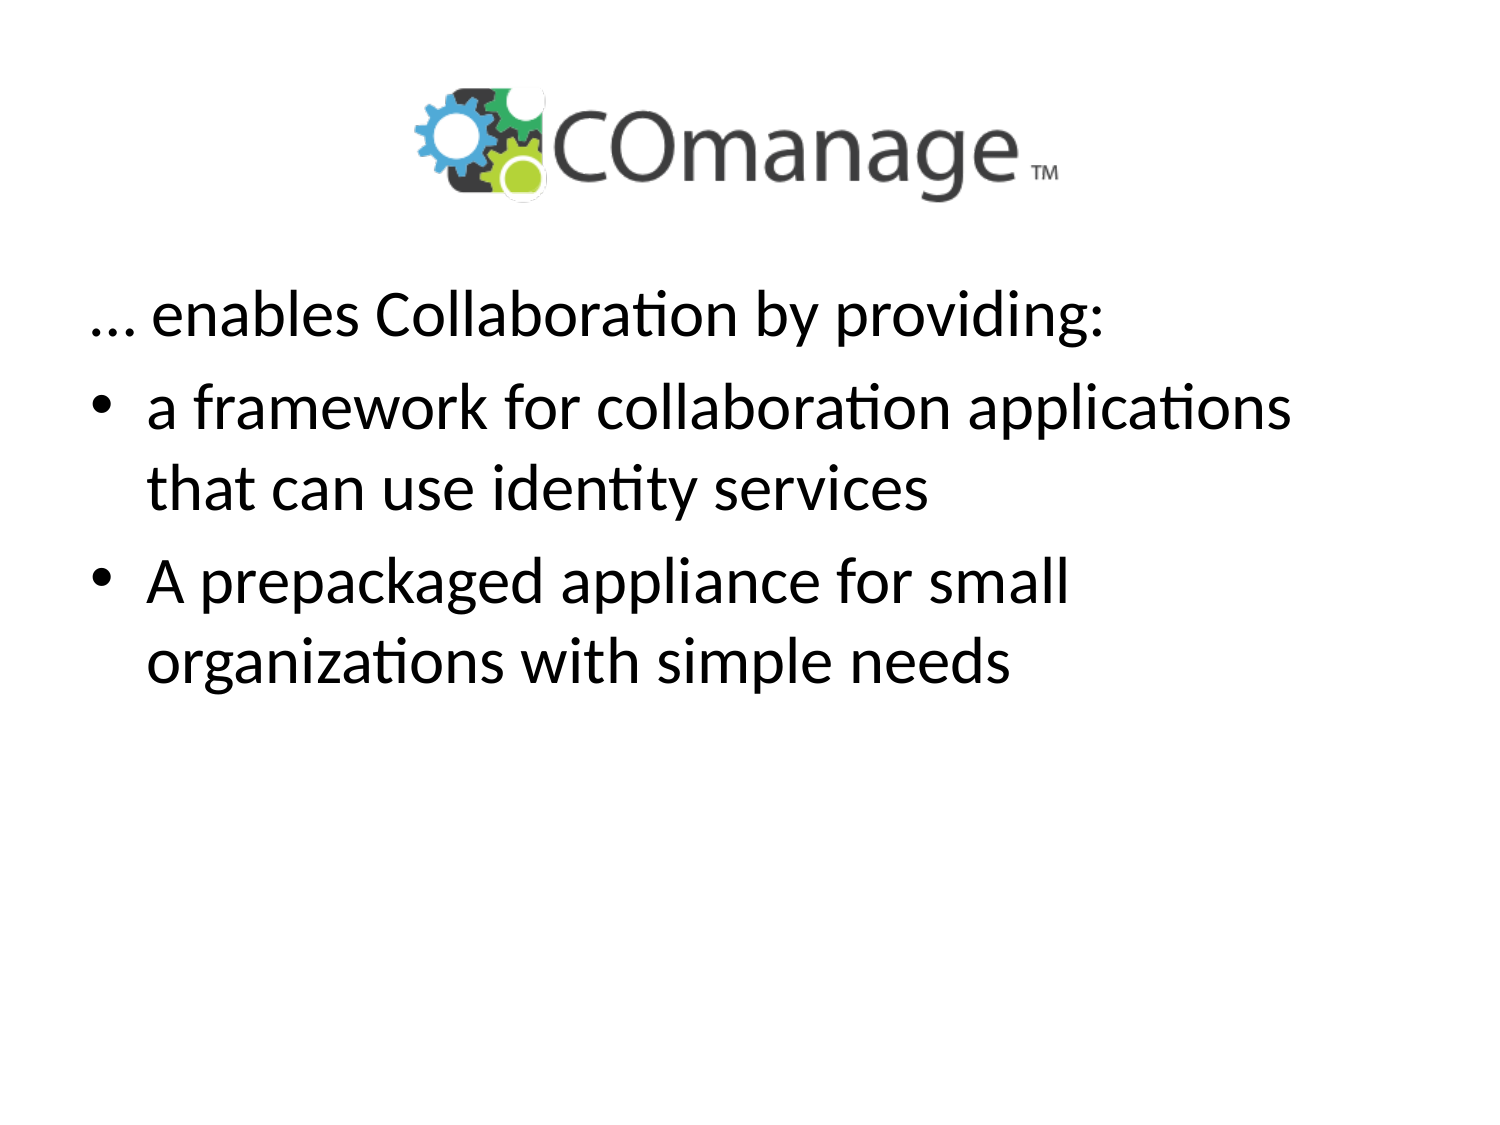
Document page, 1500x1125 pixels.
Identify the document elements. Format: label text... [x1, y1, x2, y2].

picture [392, 62, 1176, 226]
list … enables Collaboration by providing: a framework for collaboration applications that can use identity services A prepackaged appliance for small organizations with simple needs [75, 262, 1425, 1005]
